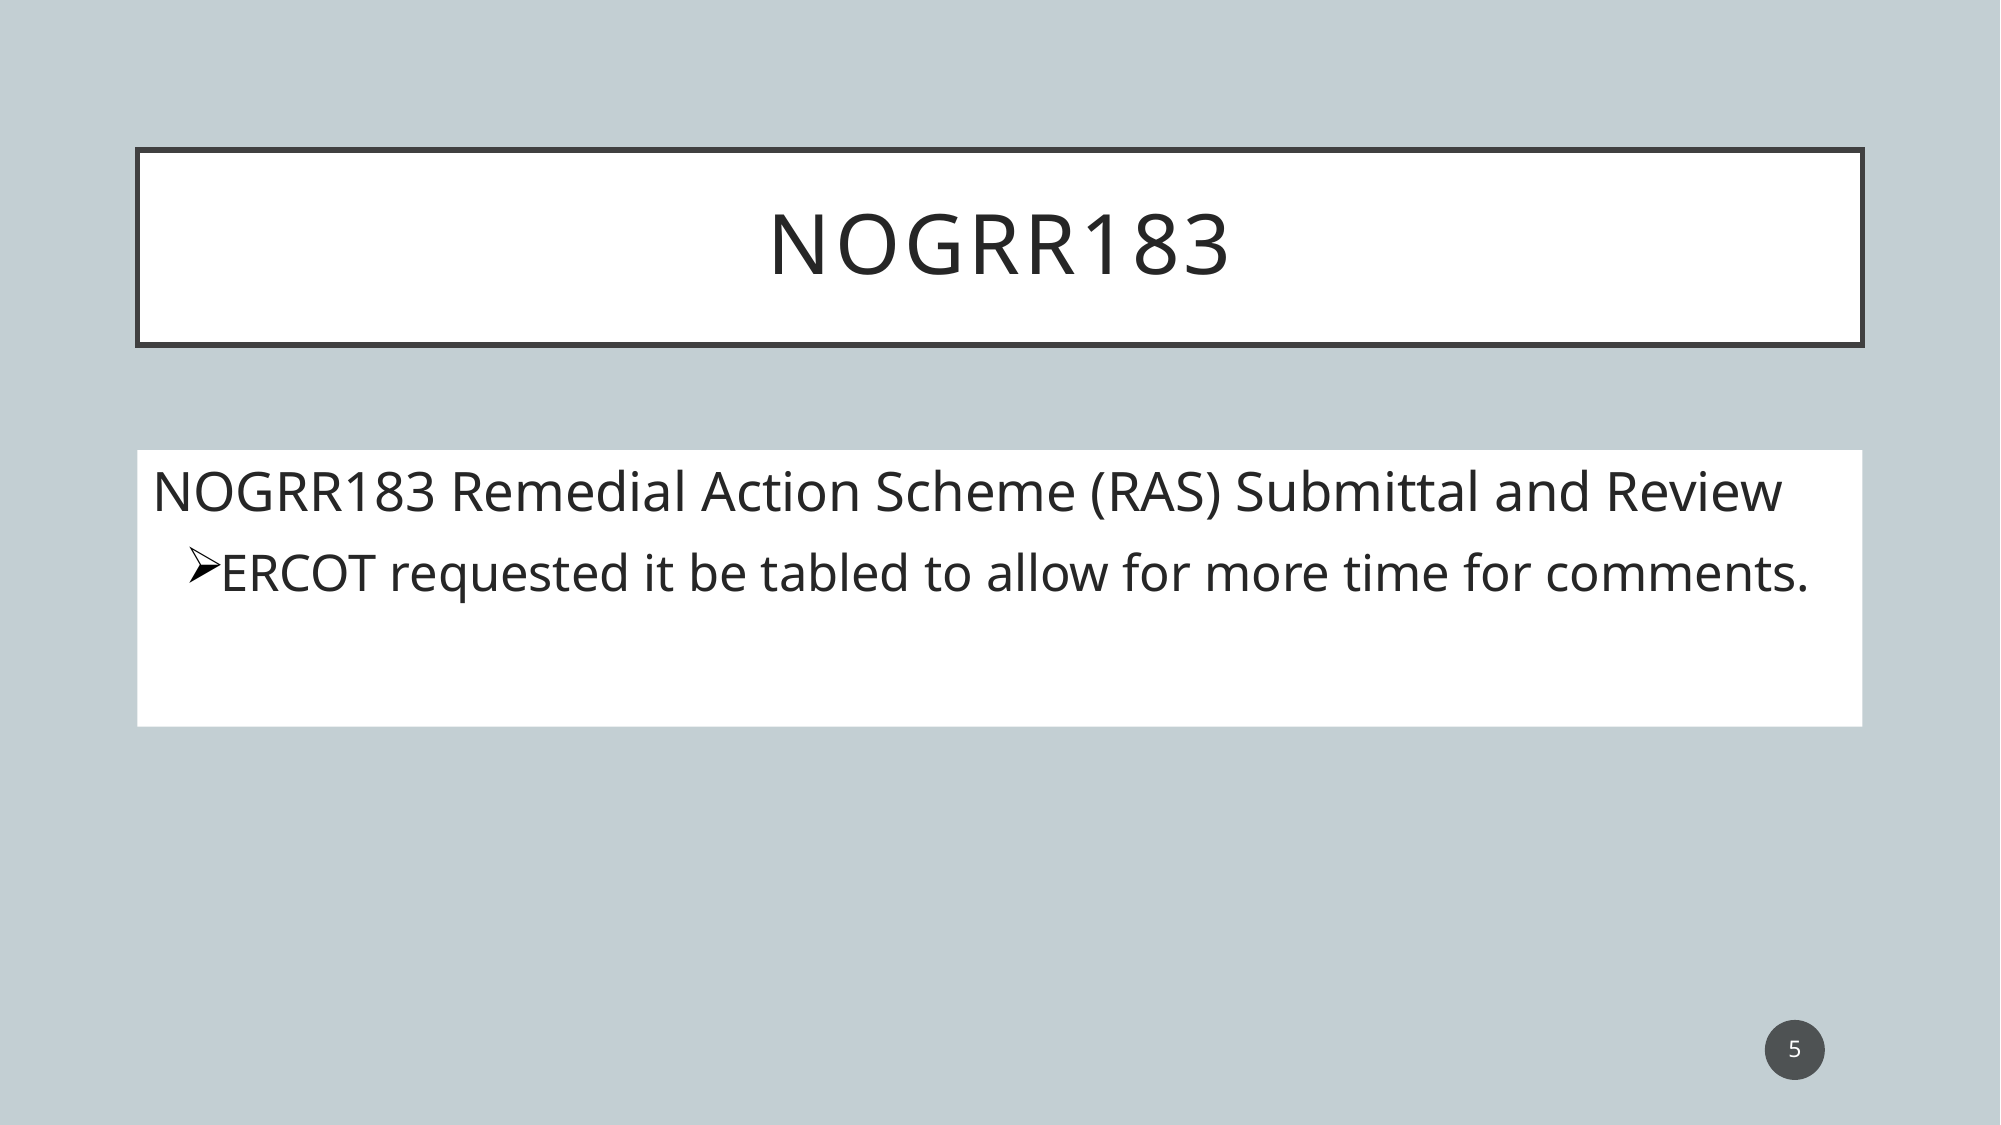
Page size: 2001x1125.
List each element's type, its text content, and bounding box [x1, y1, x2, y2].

list NOGRR183 Remedial Action Scheme (RAS) Submittal and Review ERCOT requested it be tabled to allow for more time for comments. [137, 450, 1863, 727]
title NOGRR183 [135, 147, 1865, 348]
slide_number 5 [1764, 1019, 1825, 1080]
